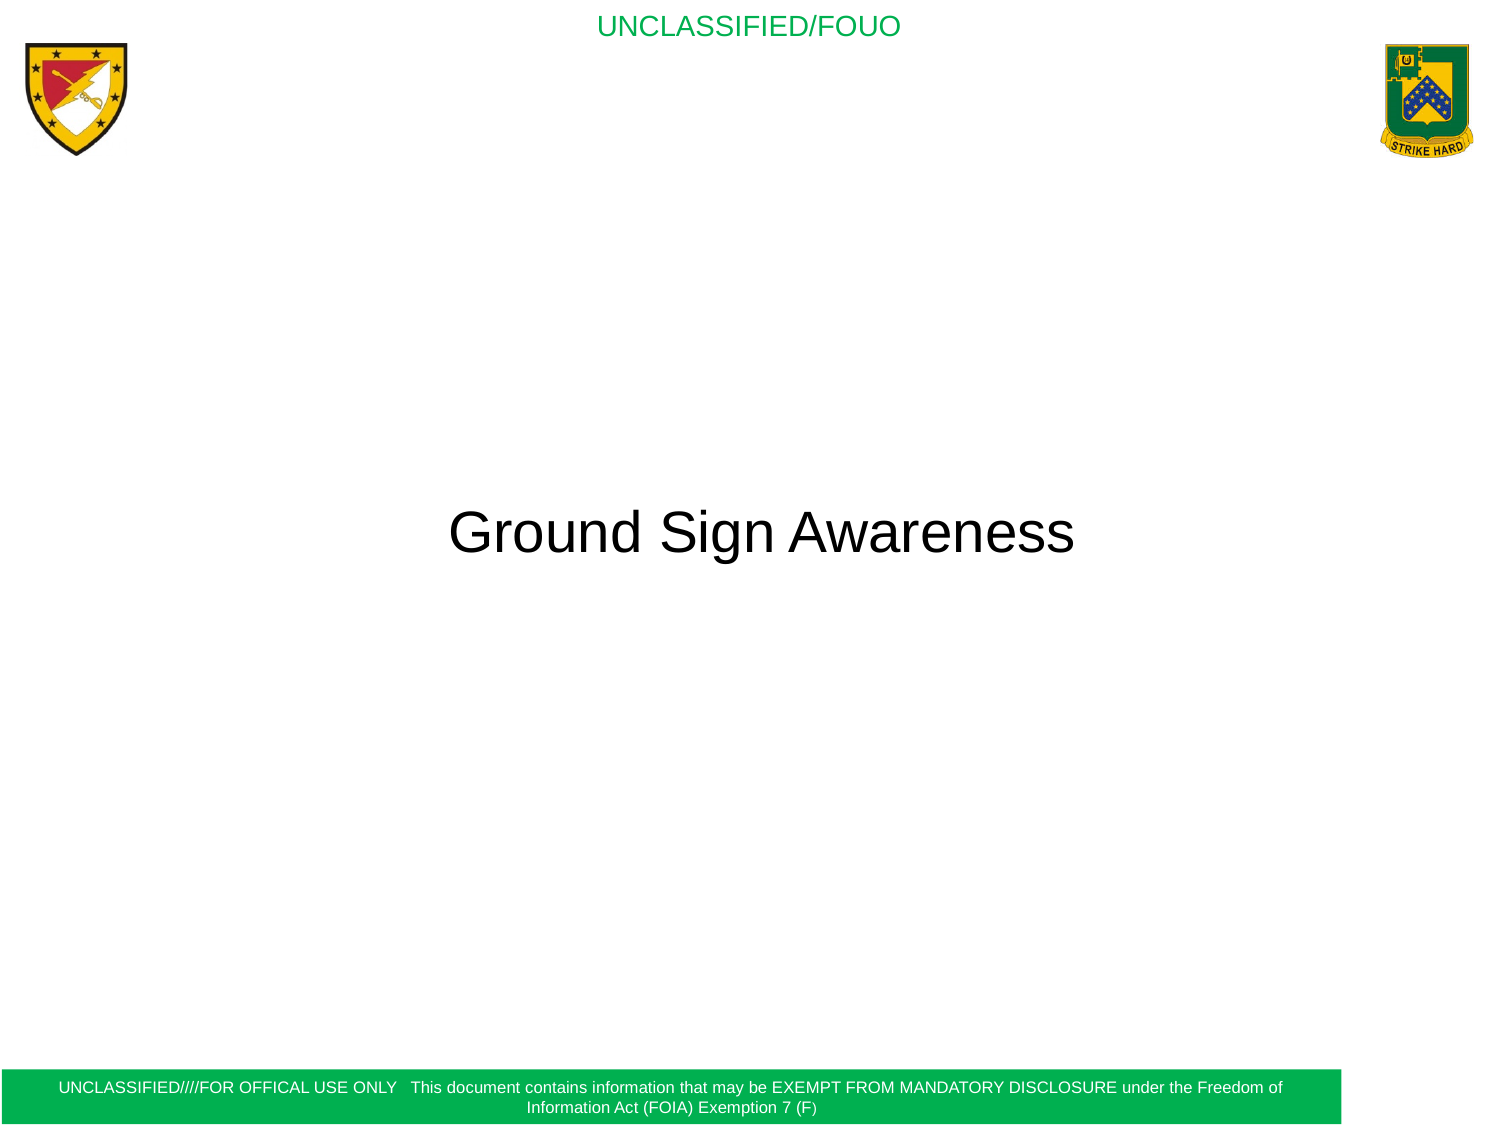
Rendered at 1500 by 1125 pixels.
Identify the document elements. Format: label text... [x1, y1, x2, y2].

picture [1380, 44, 1474, 158]
title Ground Sign Awareness [87, 474, 1438, 584]
picture [19, 43, 133, 156]
